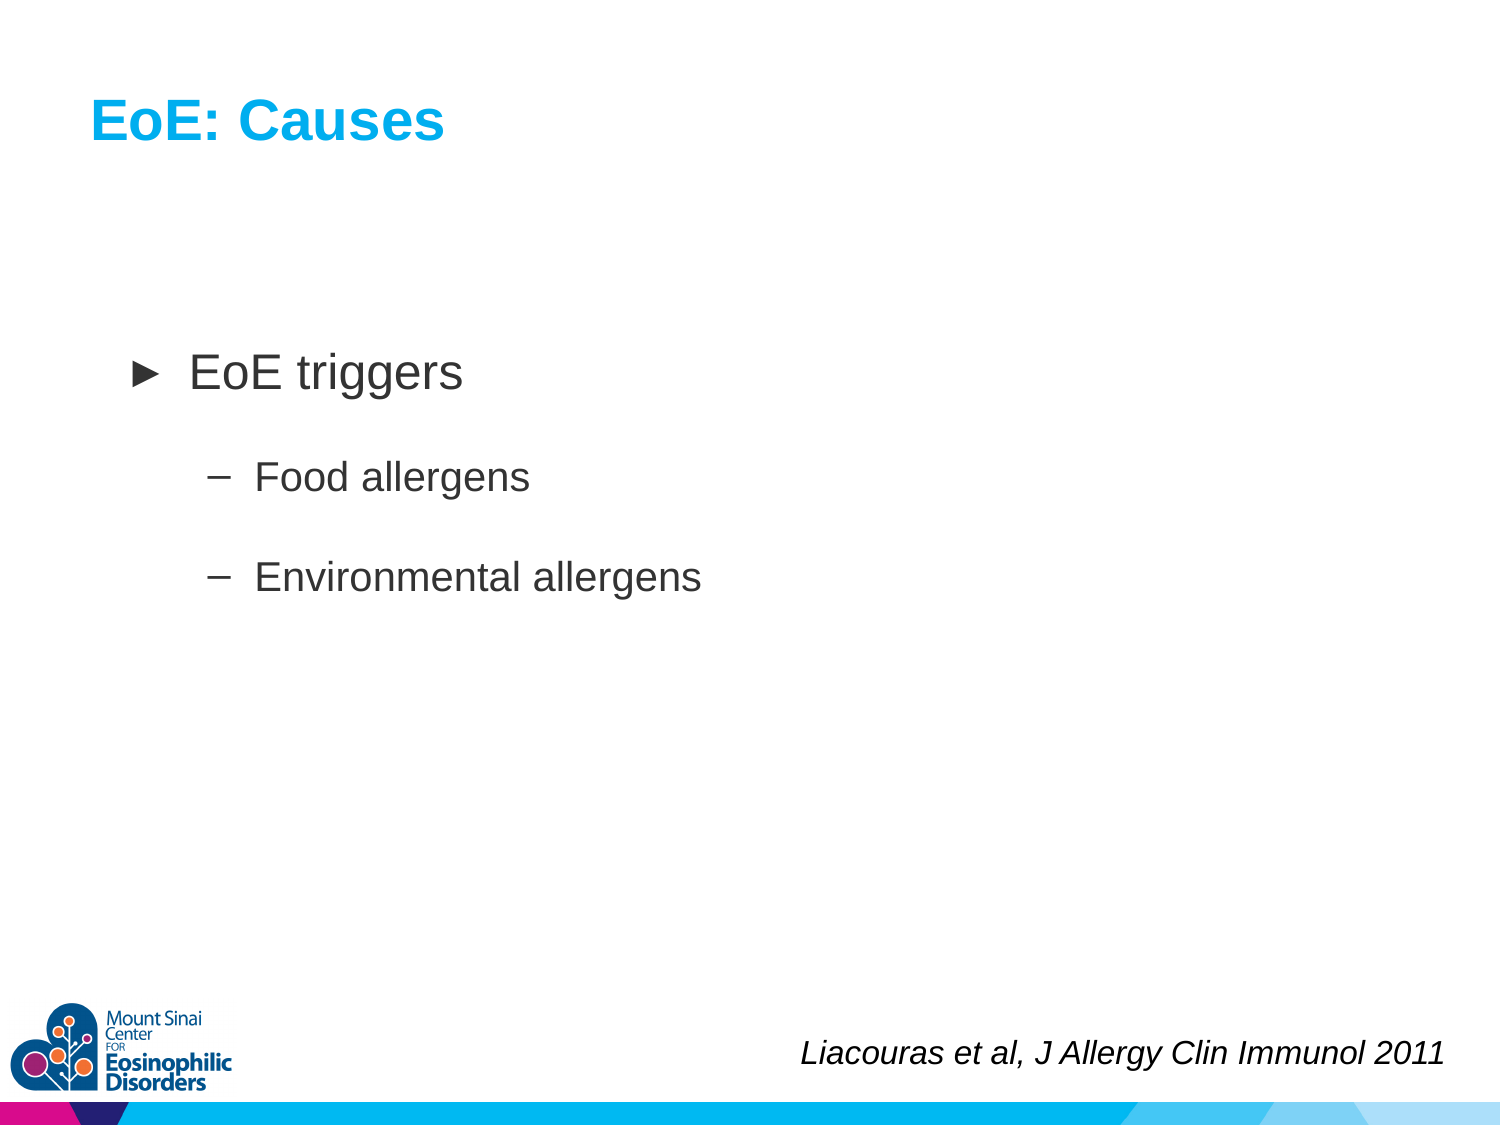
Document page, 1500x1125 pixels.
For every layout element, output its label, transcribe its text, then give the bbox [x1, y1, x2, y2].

picture [7, 998, 237, 1097]
title EoE: Causes [75, 75, 1425, 178]
text_box Liacouras et al, J Allergy Clin Immunol 2011 [785, 1023, 1462, 1079]
picture [1122, 1102, 1500, 1125]
list EoE triggers Food allergens Environmental allergens [117, 344, 1393, 625]
picture [0, 1102, 127, 1125]
